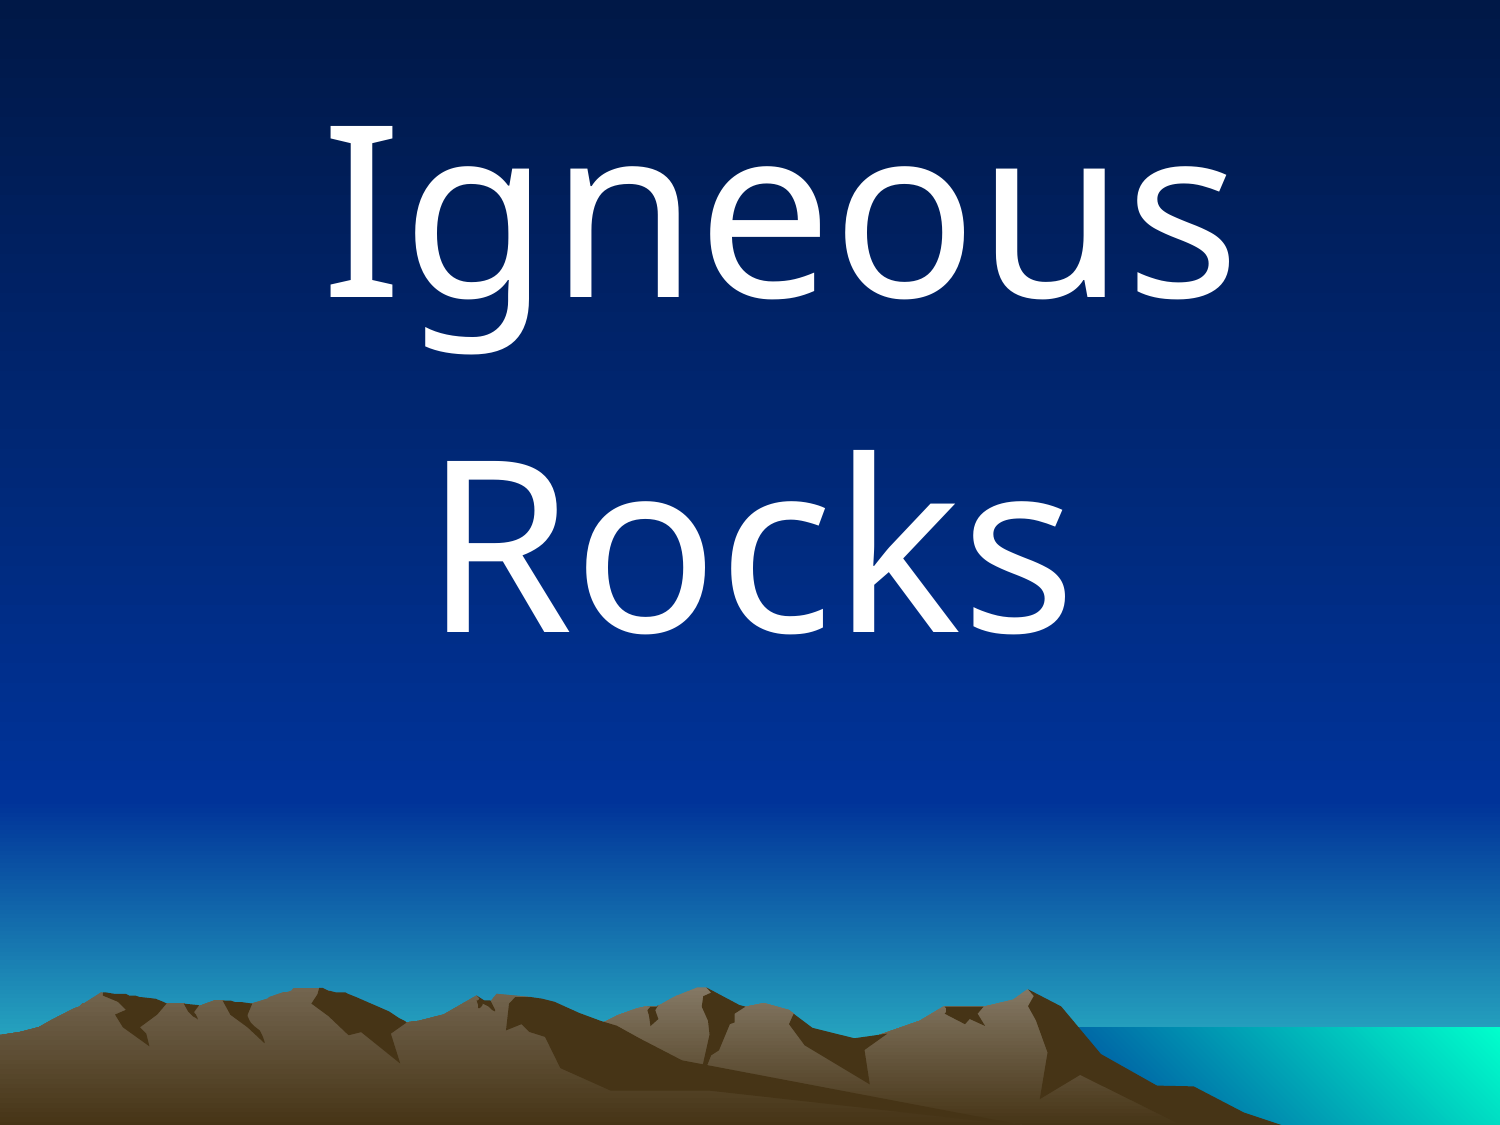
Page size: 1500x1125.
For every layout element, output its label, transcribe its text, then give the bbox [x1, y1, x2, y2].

list Igneous Rocks [75, 50, 1425, 788]
